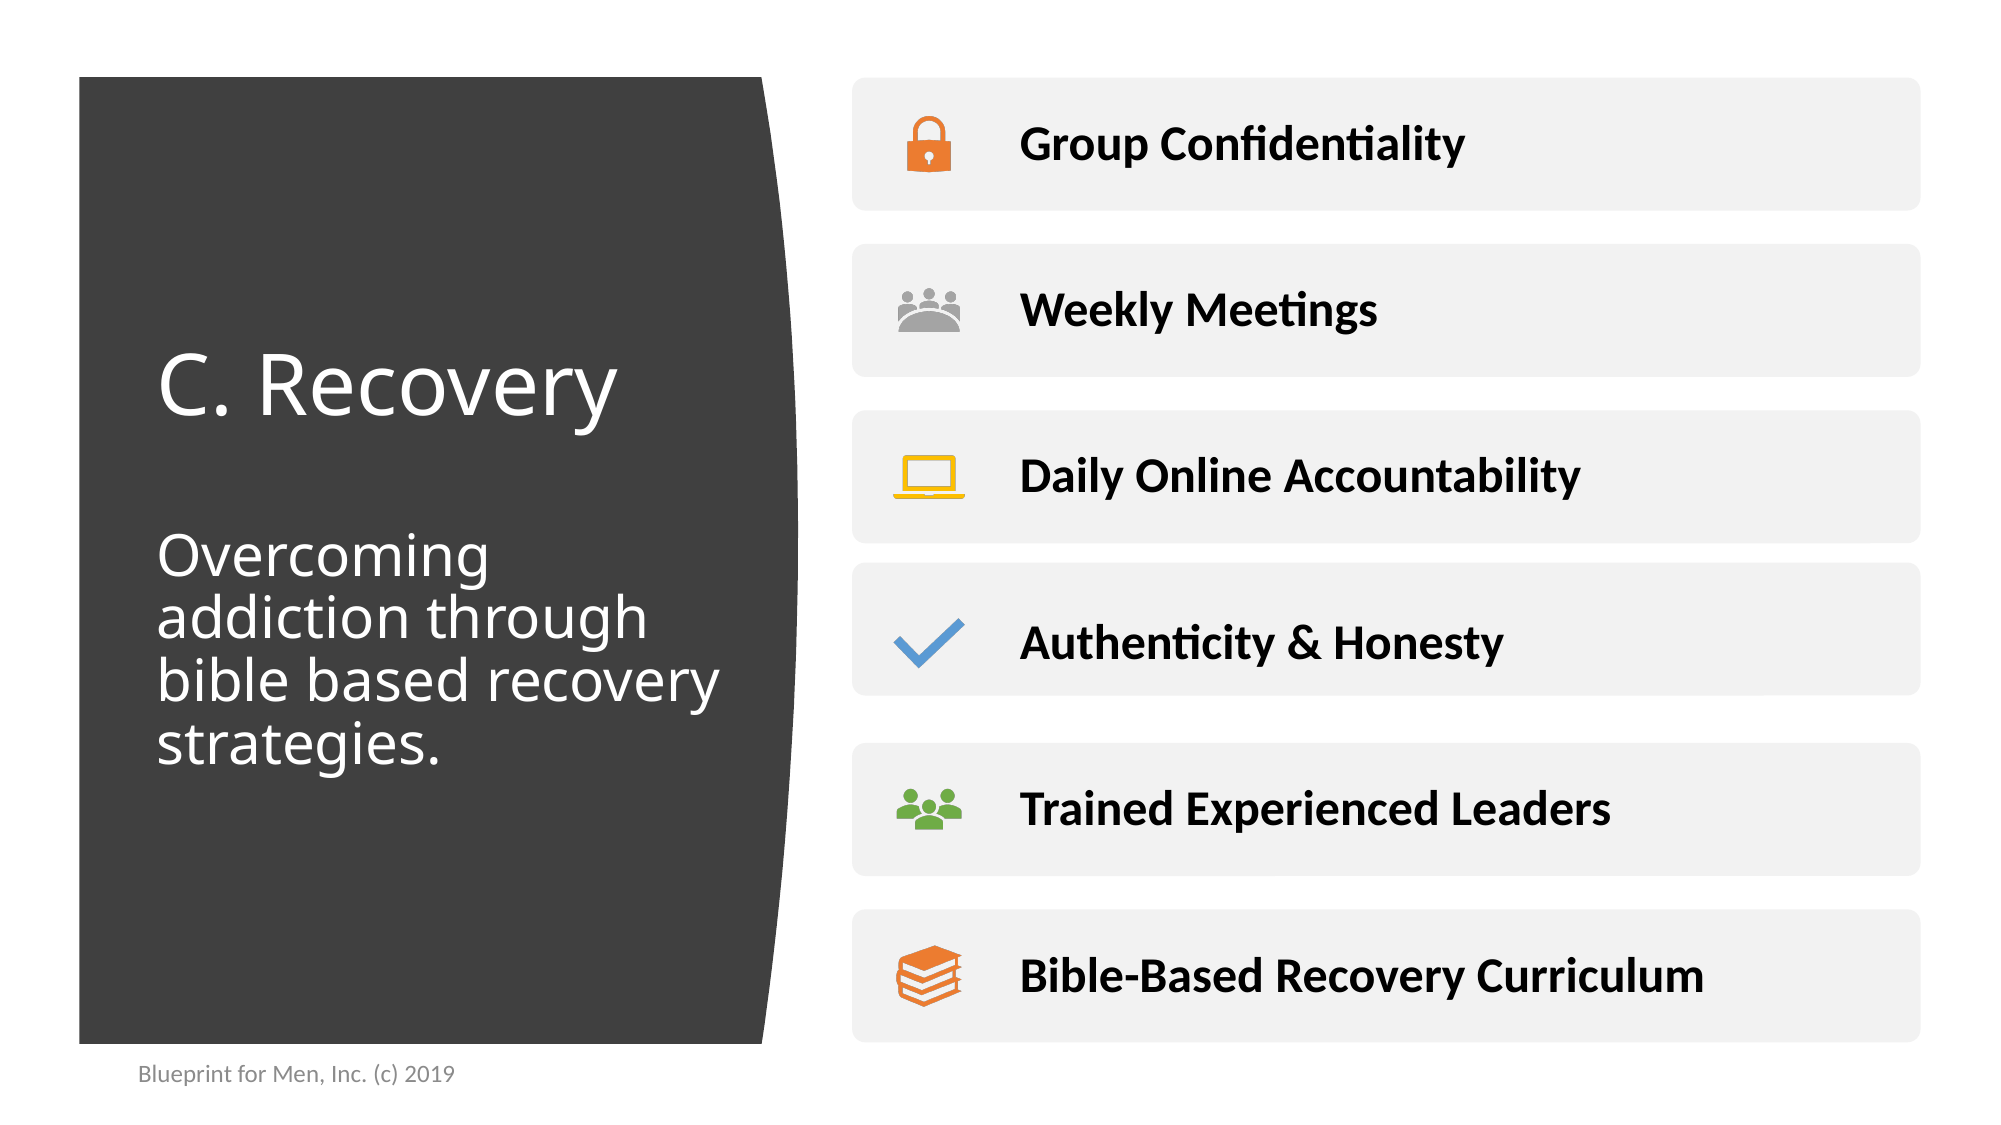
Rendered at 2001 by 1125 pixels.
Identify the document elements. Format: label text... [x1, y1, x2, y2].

title C. Recovery Overcoming addiction through bible based recovery strategies. [141, 166, 744, 953]
text_box [78, 76, 800, 1045]
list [852, 77, 1921, 1043]
footer Blueprint for Men, Inc. (c) 2019 [123, 1042, 799, 1103]
